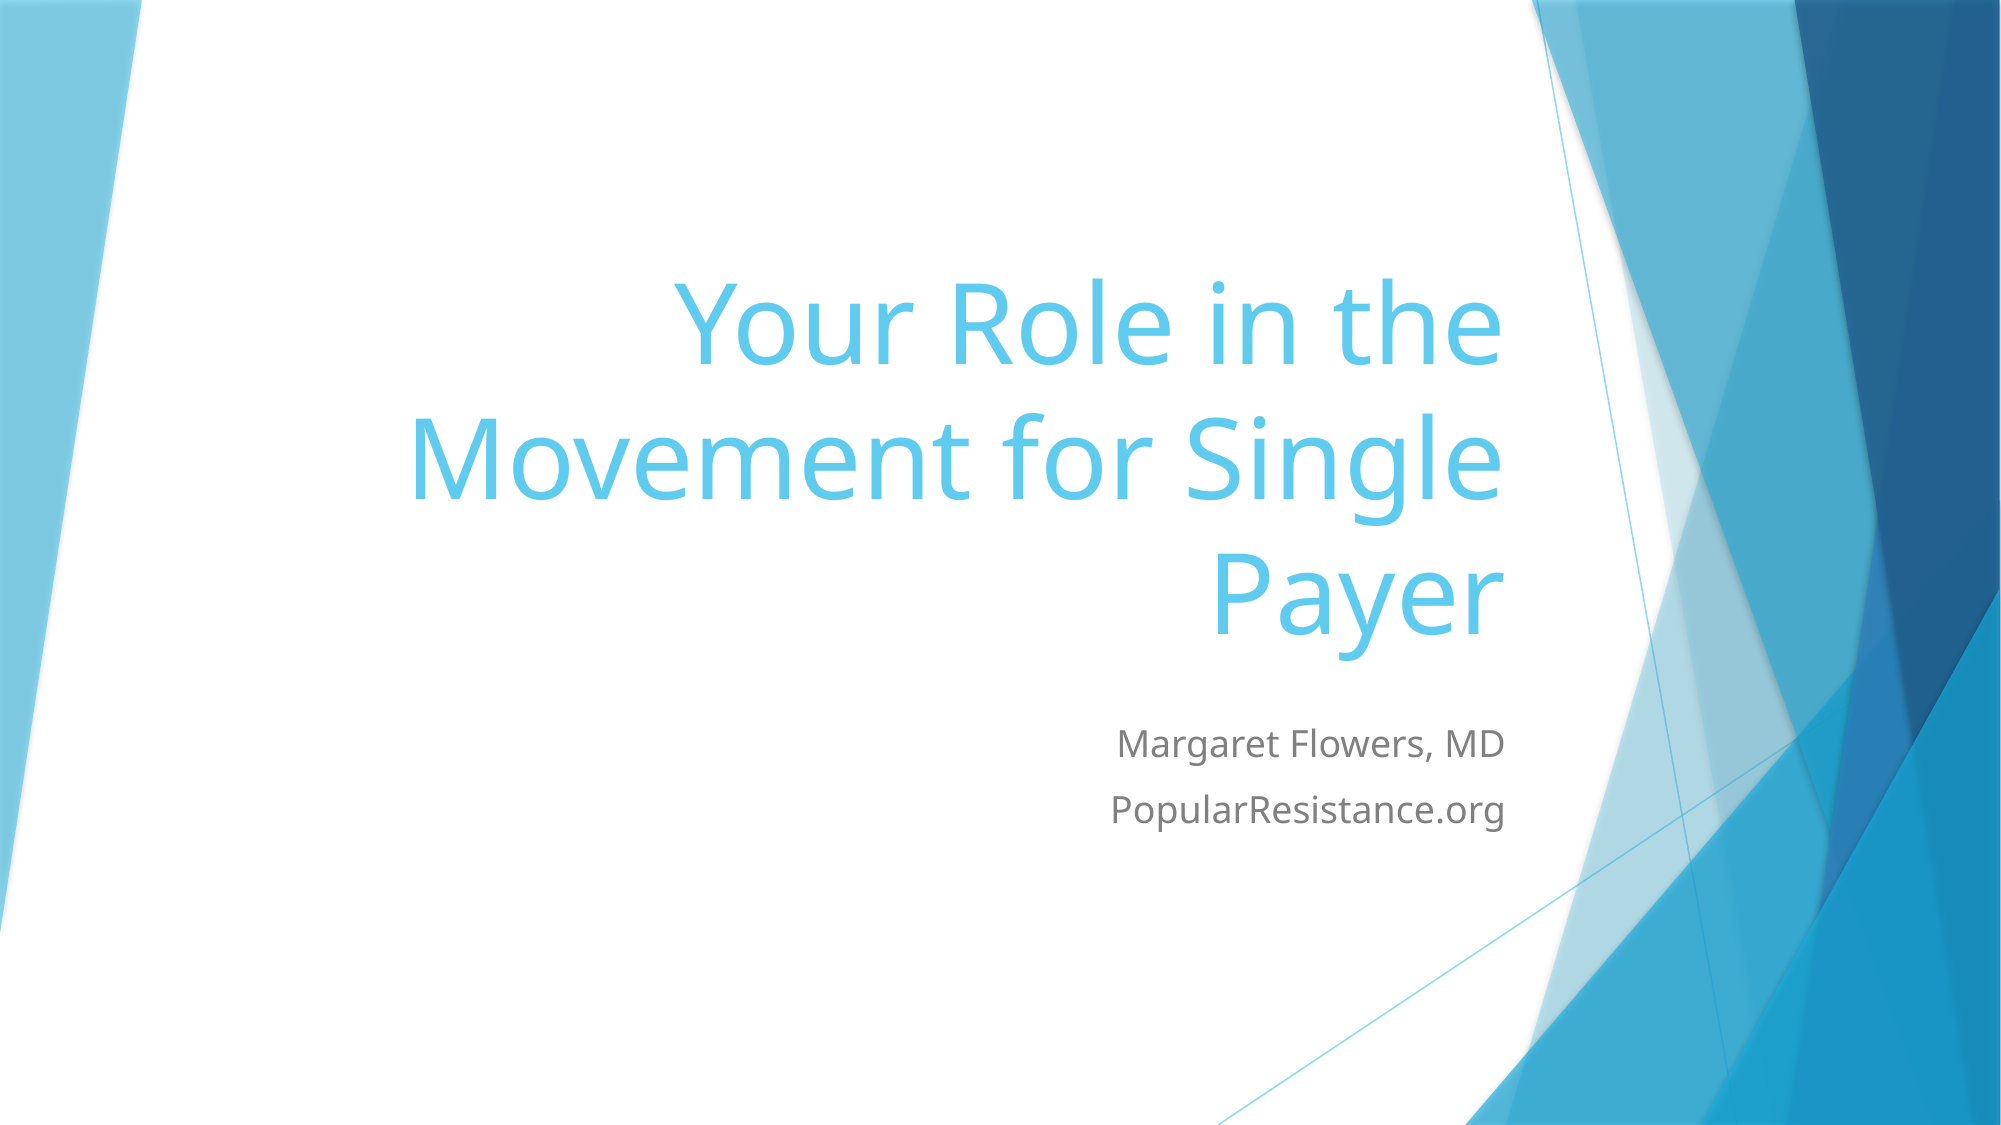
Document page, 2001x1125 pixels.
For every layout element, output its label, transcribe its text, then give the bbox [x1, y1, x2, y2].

title Your Role in the Movement for Single Payer [129, 394, 1522, 665]
subtitle Margaret Flowers, MD PopularResistance.org [247, 712, 1522, 893]
